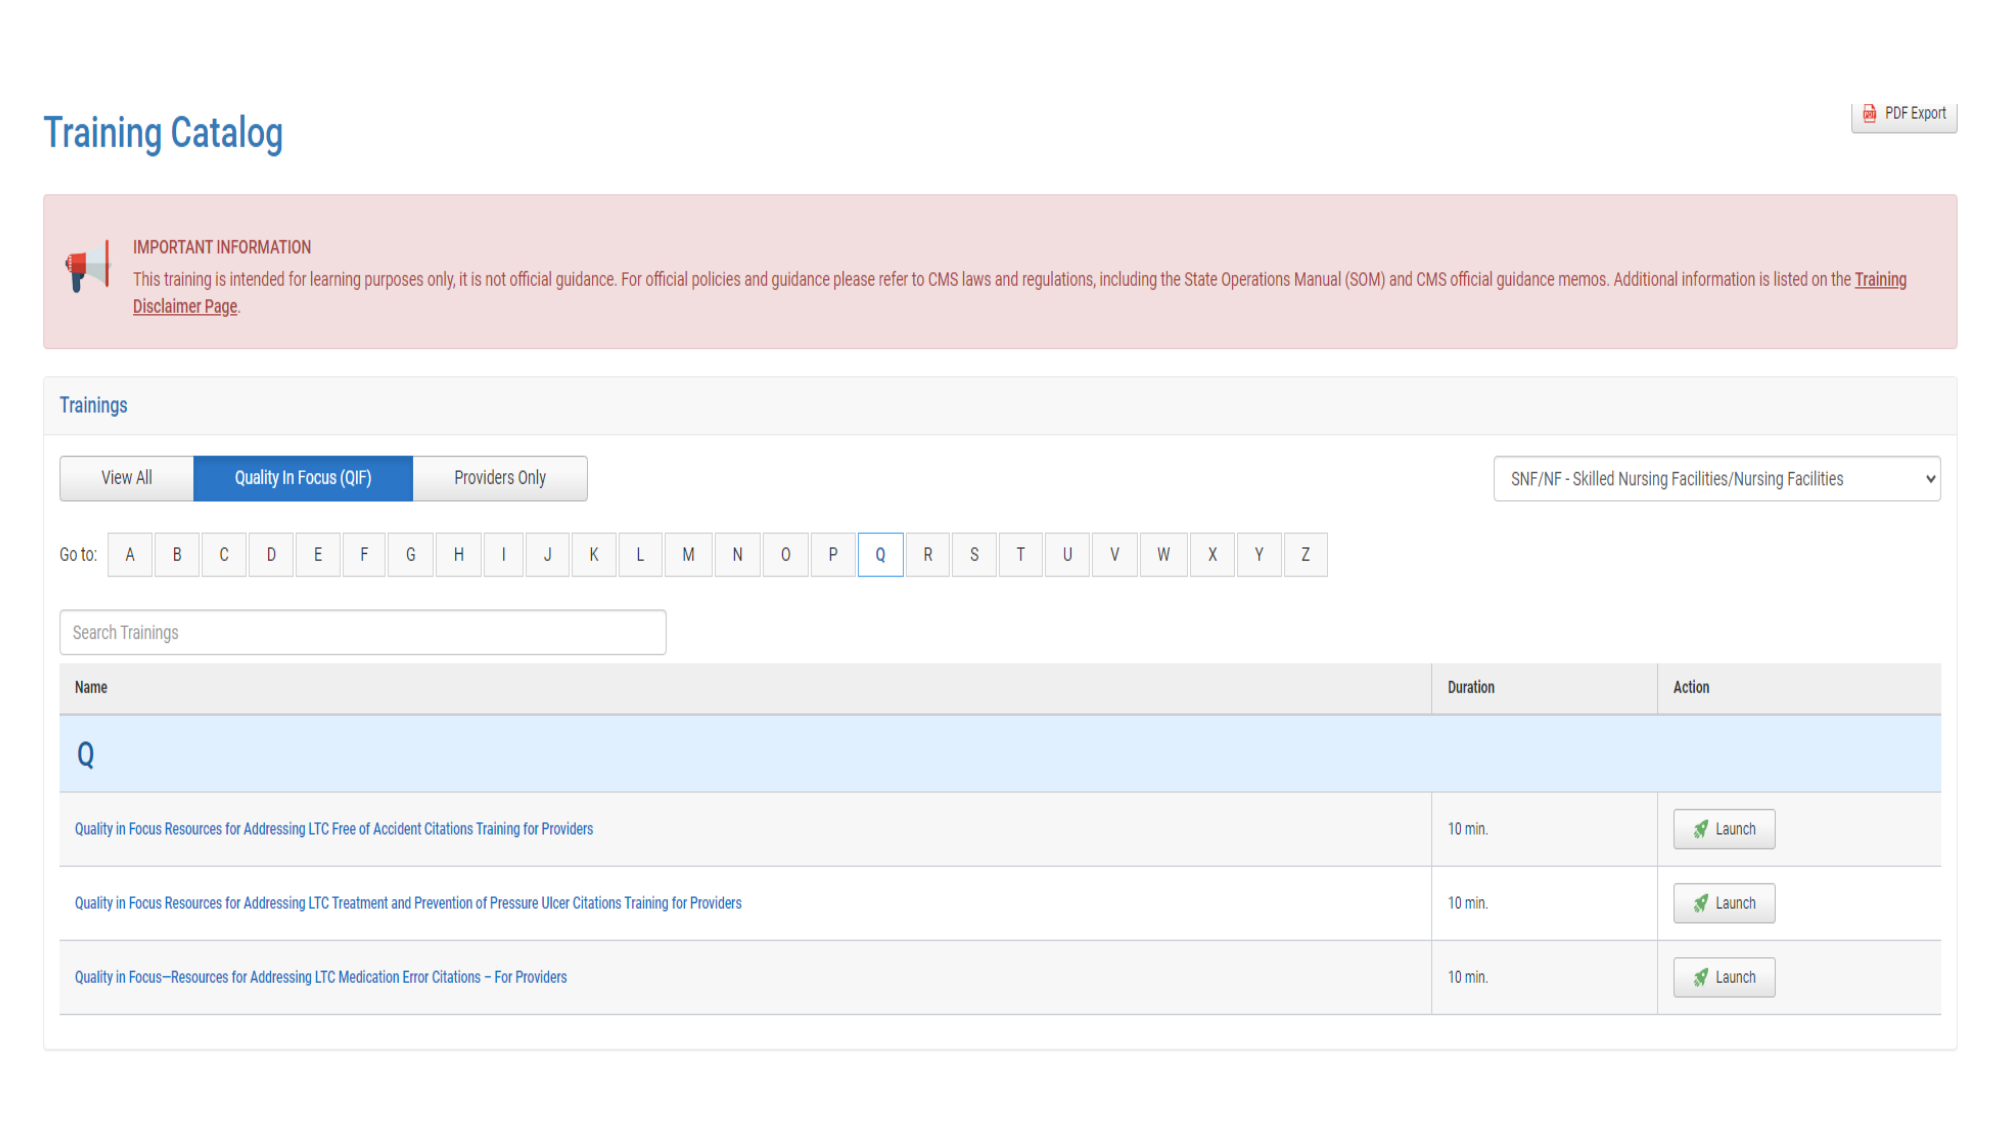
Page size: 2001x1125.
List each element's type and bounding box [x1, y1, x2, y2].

list [34, 104, 1974, 1076]
